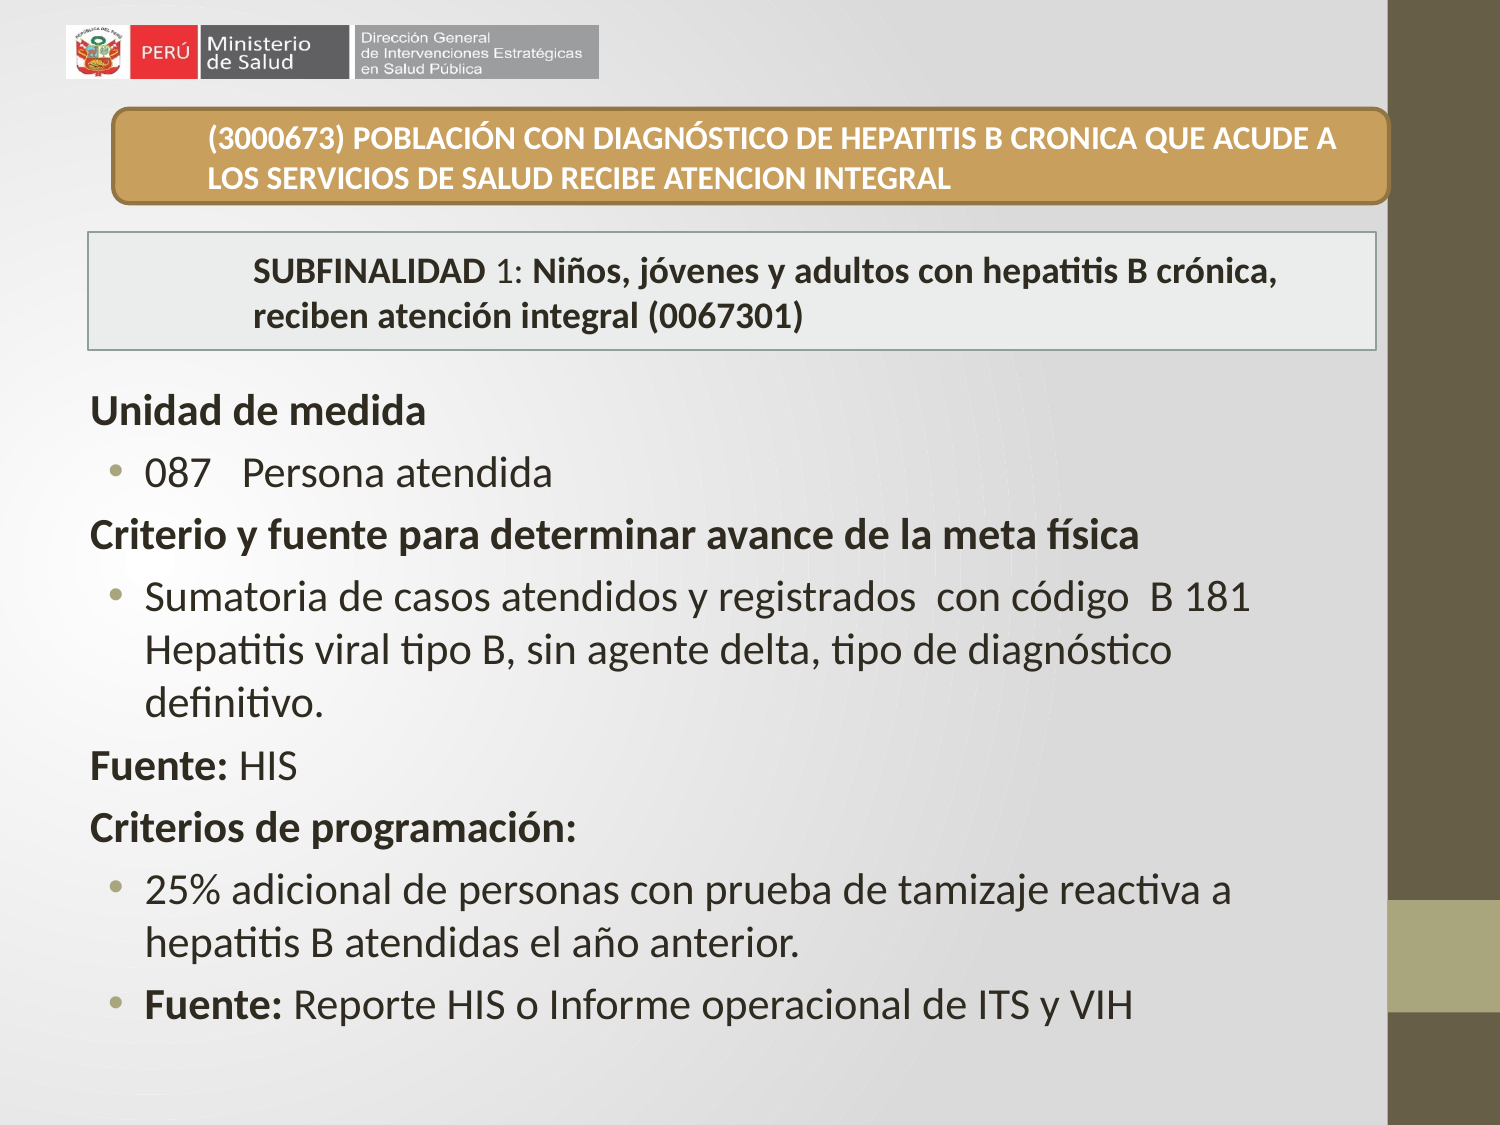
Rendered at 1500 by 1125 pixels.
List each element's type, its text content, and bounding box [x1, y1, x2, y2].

picture [66, 24, 599, 79]
text_box SUBFINALIDAD 1: Niños, jóvenes y adultos con hepatitis B crónica, reciben atención integral (0067301) [87, 231, 1377, 351]
text_box (3000673) POBLACIÓN CON DIAGNÓSTICO DE HEPATITIS B CRONICA QUE ACUDE A LOS SERVICIOS DE SALUD RECIBE ATENCION INTEGRAL [111, 106, 1392, 206]
list Unidad de medida 087 Persona atendida Criterio y fuente para determinar avance de la meta física Sumatoria de casos atendidos y registrados con código B 181 Hepatitis viral tipo B, sin agente delta, tipo de diagnóstico definitivo. Fuente: HIS Criterios de programación: 25% adicional de personas con prueba de tamizaje reactiva a hepatitis B atendidas el año anterior. Fuente: Reporte HIS o Informe operacional de ITS y VIH [75, 373, 1376, 1041]
